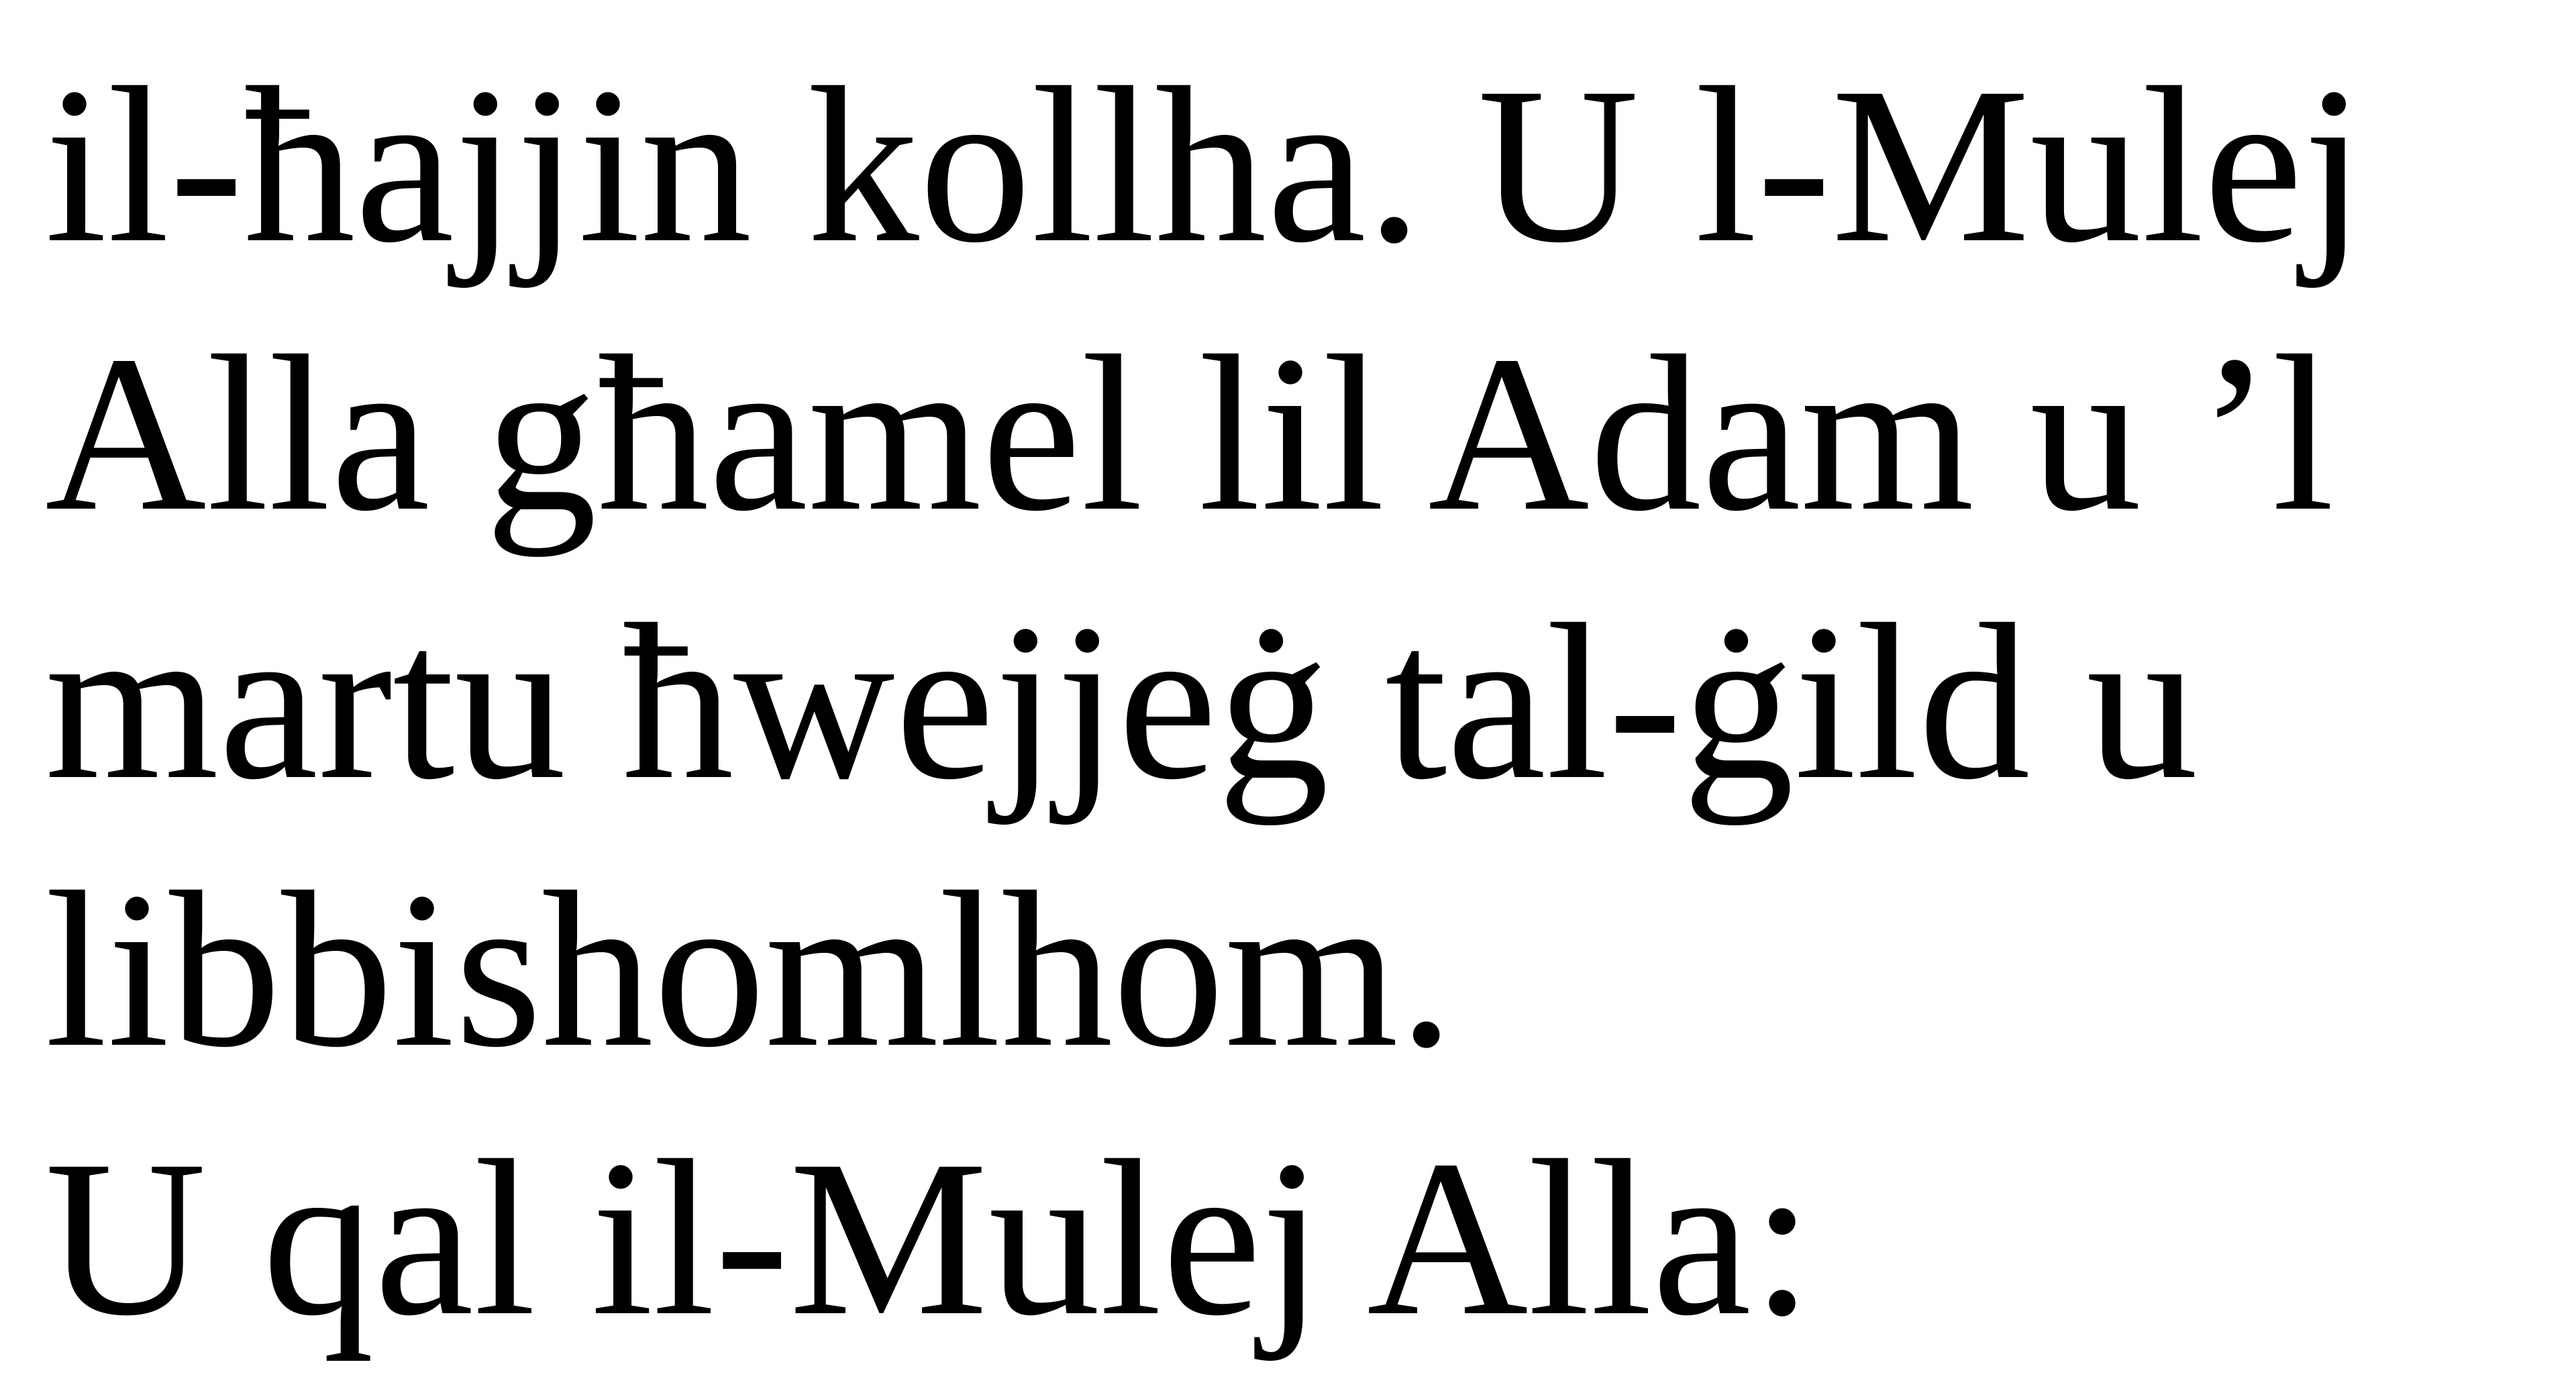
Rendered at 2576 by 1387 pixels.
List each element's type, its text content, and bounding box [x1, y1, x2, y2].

text_box il-ħajjin kollha. U l-Mulej Alla għamel lil Adam u ’l martu ħwejjeġ tal-ġild u libbishomlhom. U qal il-Mulej Alla: [35, 11, 2540, 1364]
